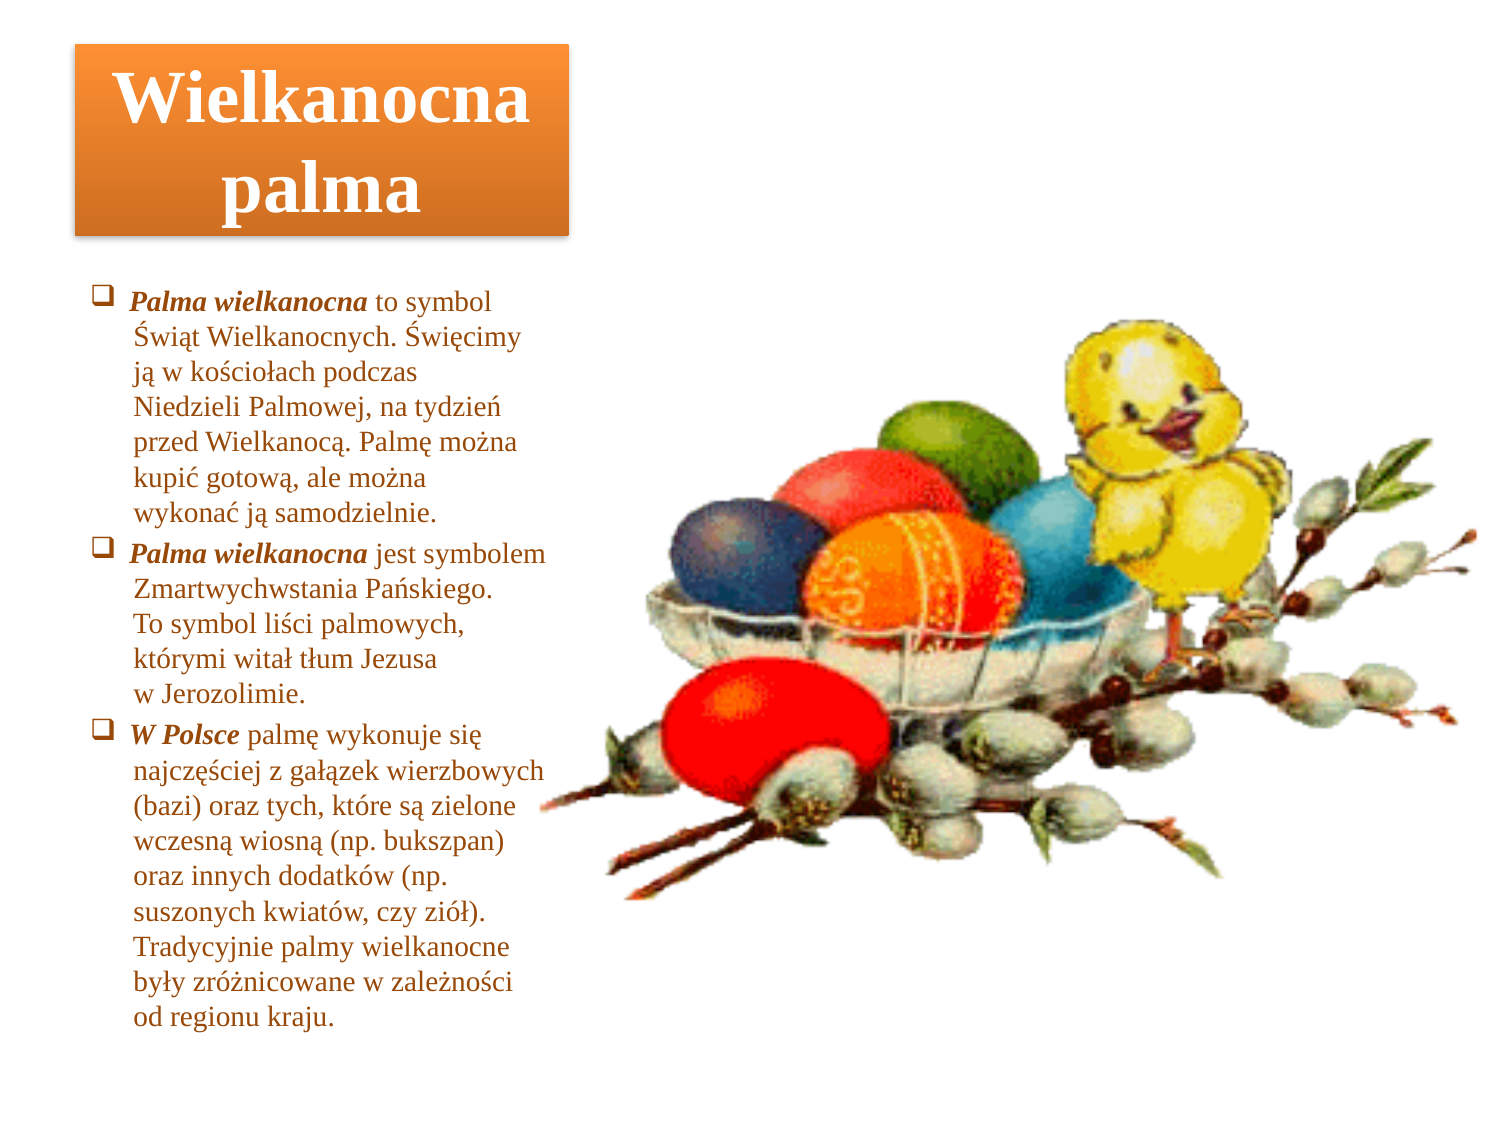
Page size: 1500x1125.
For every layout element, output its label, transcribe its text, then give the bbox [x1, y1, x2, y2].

title Wielkanocna palma [75, 44, 569, 235]
list Palma wielkanocna to symbol Świąt Wielkanocnych. Święcimy ją w kościołach podczas Niedzieli Palmowej, na tydzień przed Wielkanocą. Palmę można kupić gotową, ale można wykonać ją samodzielnie. Palma wielkanocna jest symbolem Zmartwychwstania Pańskiego. To symbol liści palmowych, którymi witał tłum Jezusa w Jerozolimie. W Polsce palmę wykonuje się najczęściej z gałązek wierzbowych (bazi) oraz tych, które są zielone wczesną wiosną (np. bukszpan) oraz innych dodatków (np. suszonych kwiatów, czy ziół). Tradycyjnie palmy wielkanocne były zróżnicowane w zależności od regionu kraju. [75, 235, 569, 1067]
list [503, 289, 1500, 962]
